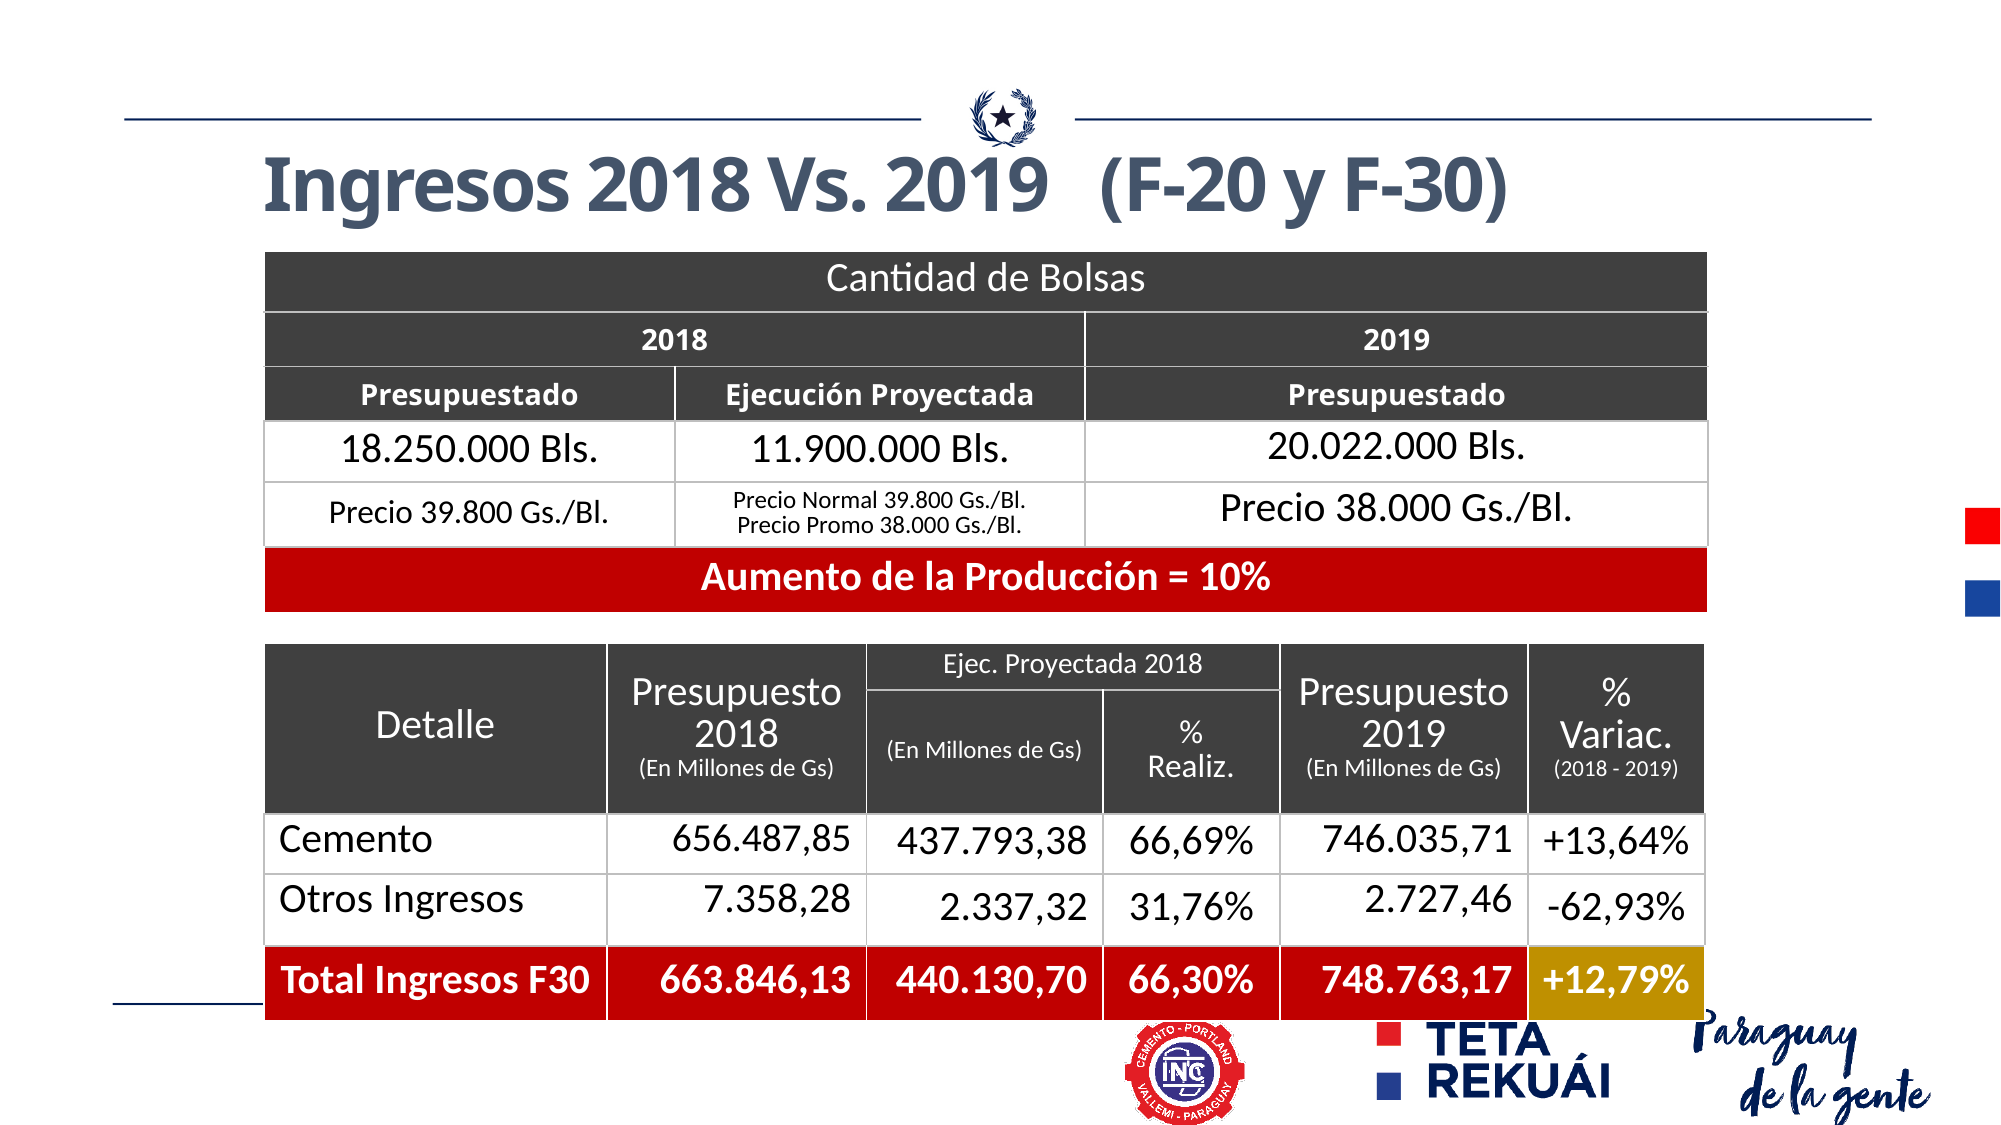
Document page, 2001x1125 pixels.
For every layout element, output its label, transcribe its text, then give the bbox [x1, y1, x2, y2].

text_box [264, 251, 1709, 1001]
picture [0, 0, 2001, 1125]
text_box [1120, 1008, 1939, 1125]
text_box Ingresos 2018 Vs. 2019 (F-20 y F-30) [248, 129, 1755, 249]
